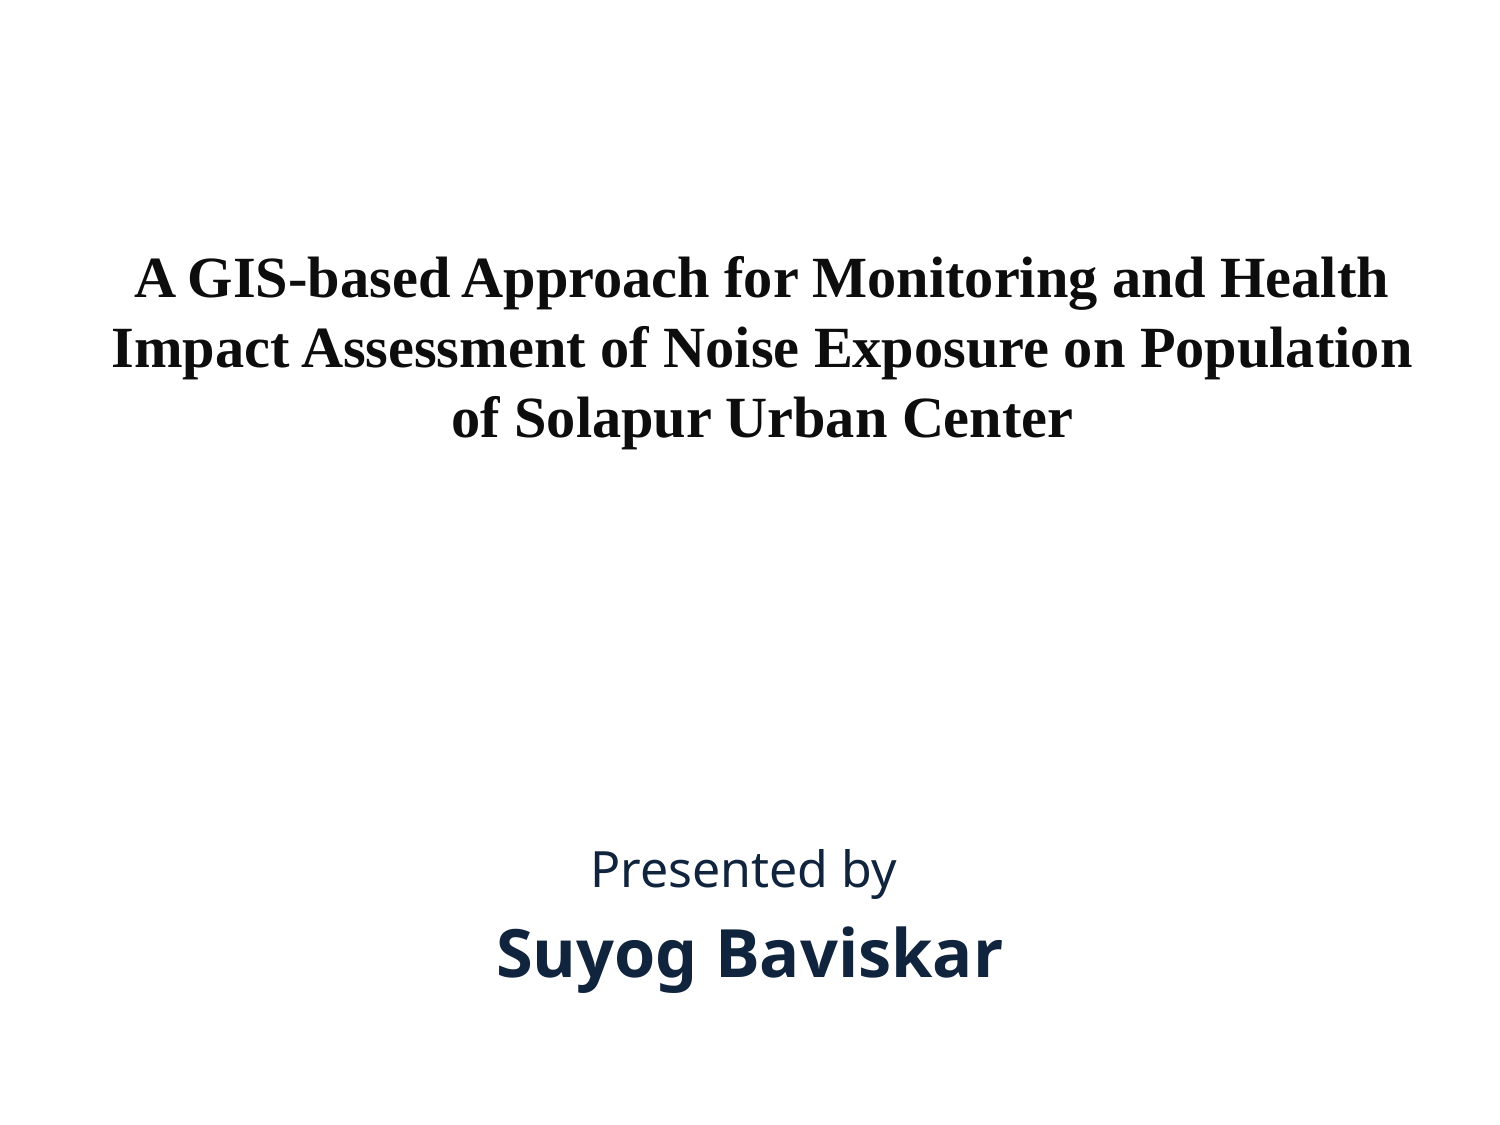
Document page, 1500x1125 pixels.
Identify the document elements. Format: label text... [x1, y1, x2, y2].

subtitle Presented by Suyog Baviskar [225, 750, 1275, 1038]
title A GIS-based Approach for Monitoring and Health Impact Assessment of Noise Exposure on Population of Solapur Urban Center [87, 174, 1438, 513]
